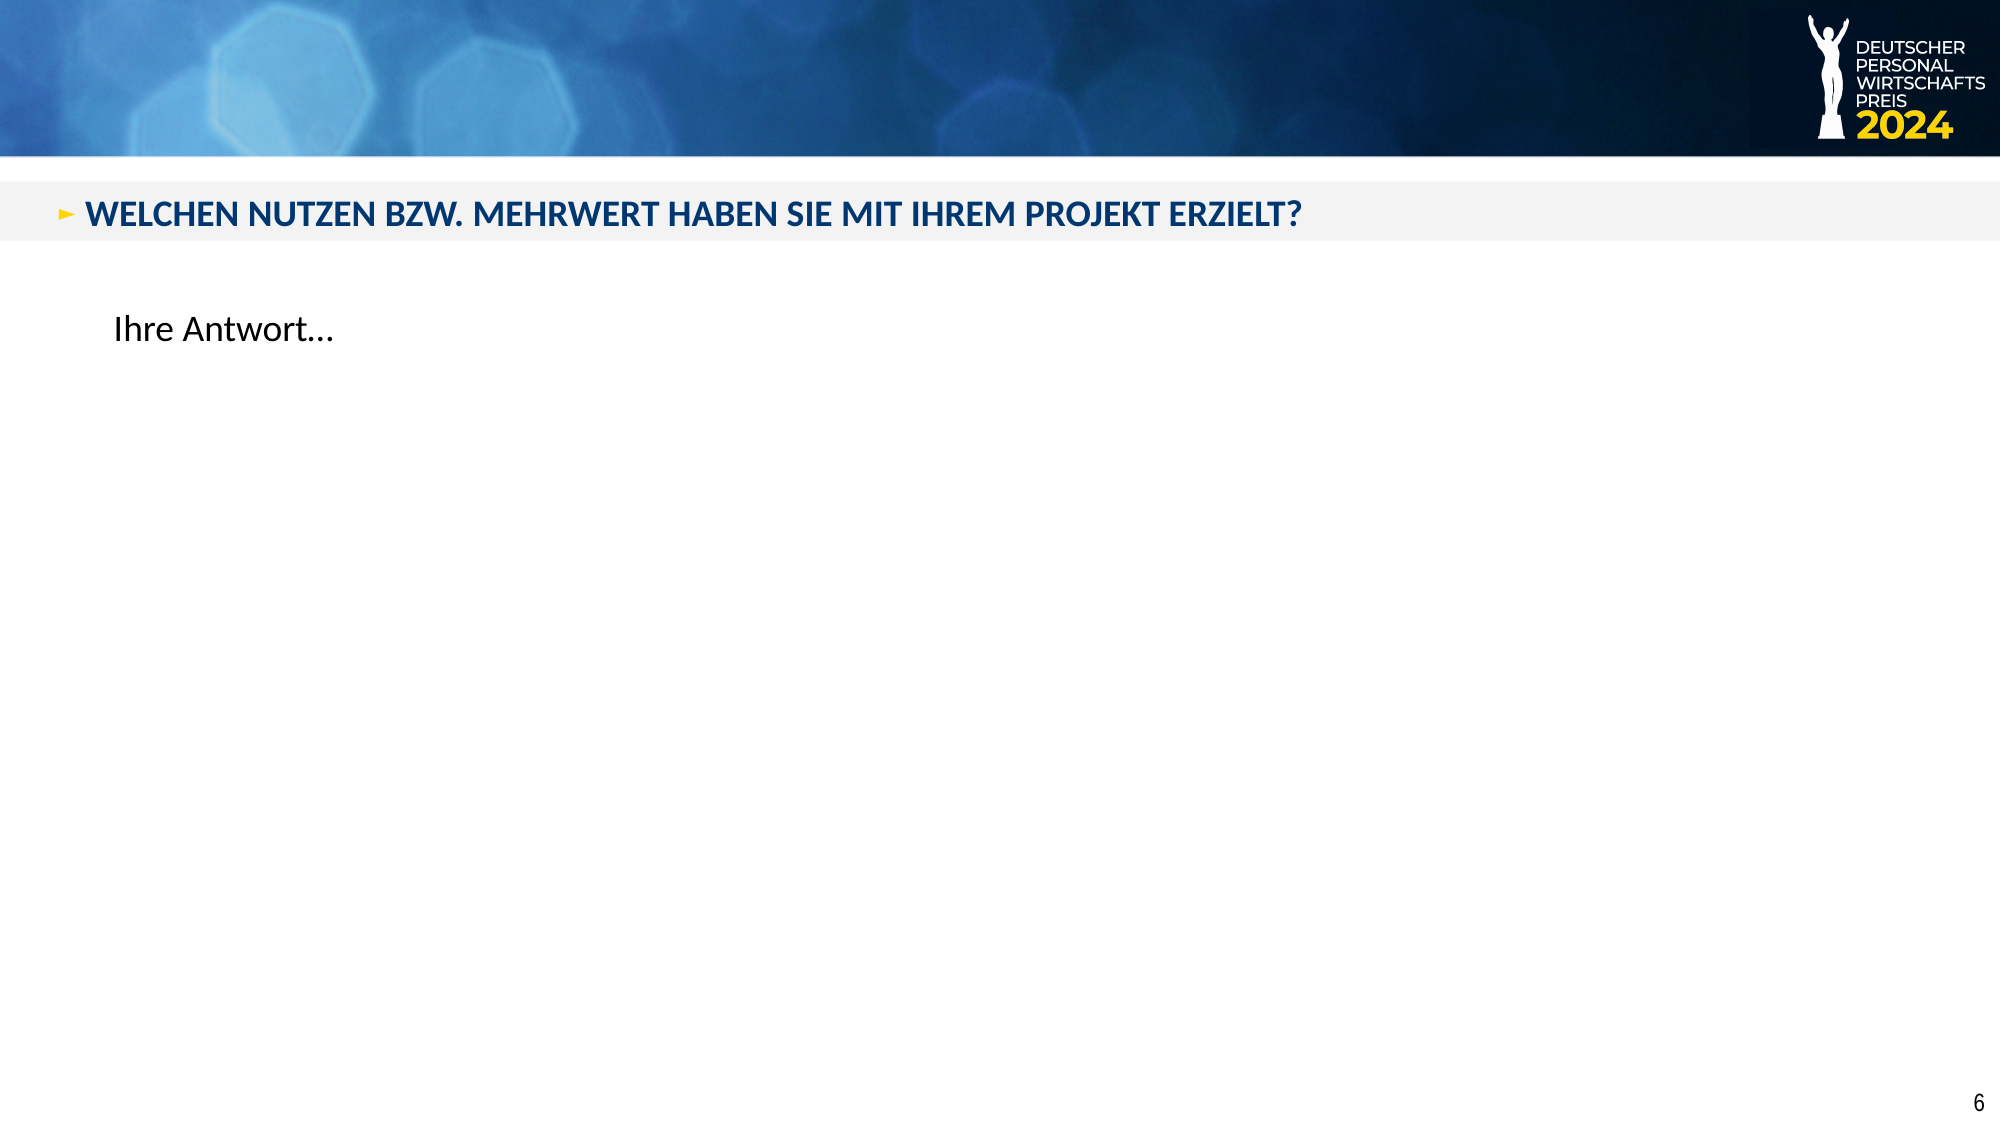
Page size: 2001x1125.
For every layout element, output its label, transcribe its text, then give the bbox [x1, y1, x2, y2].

picture [0, 0, 2000, 165]
text_box Ihre Antwort… [98, 296, 1754, 357]
